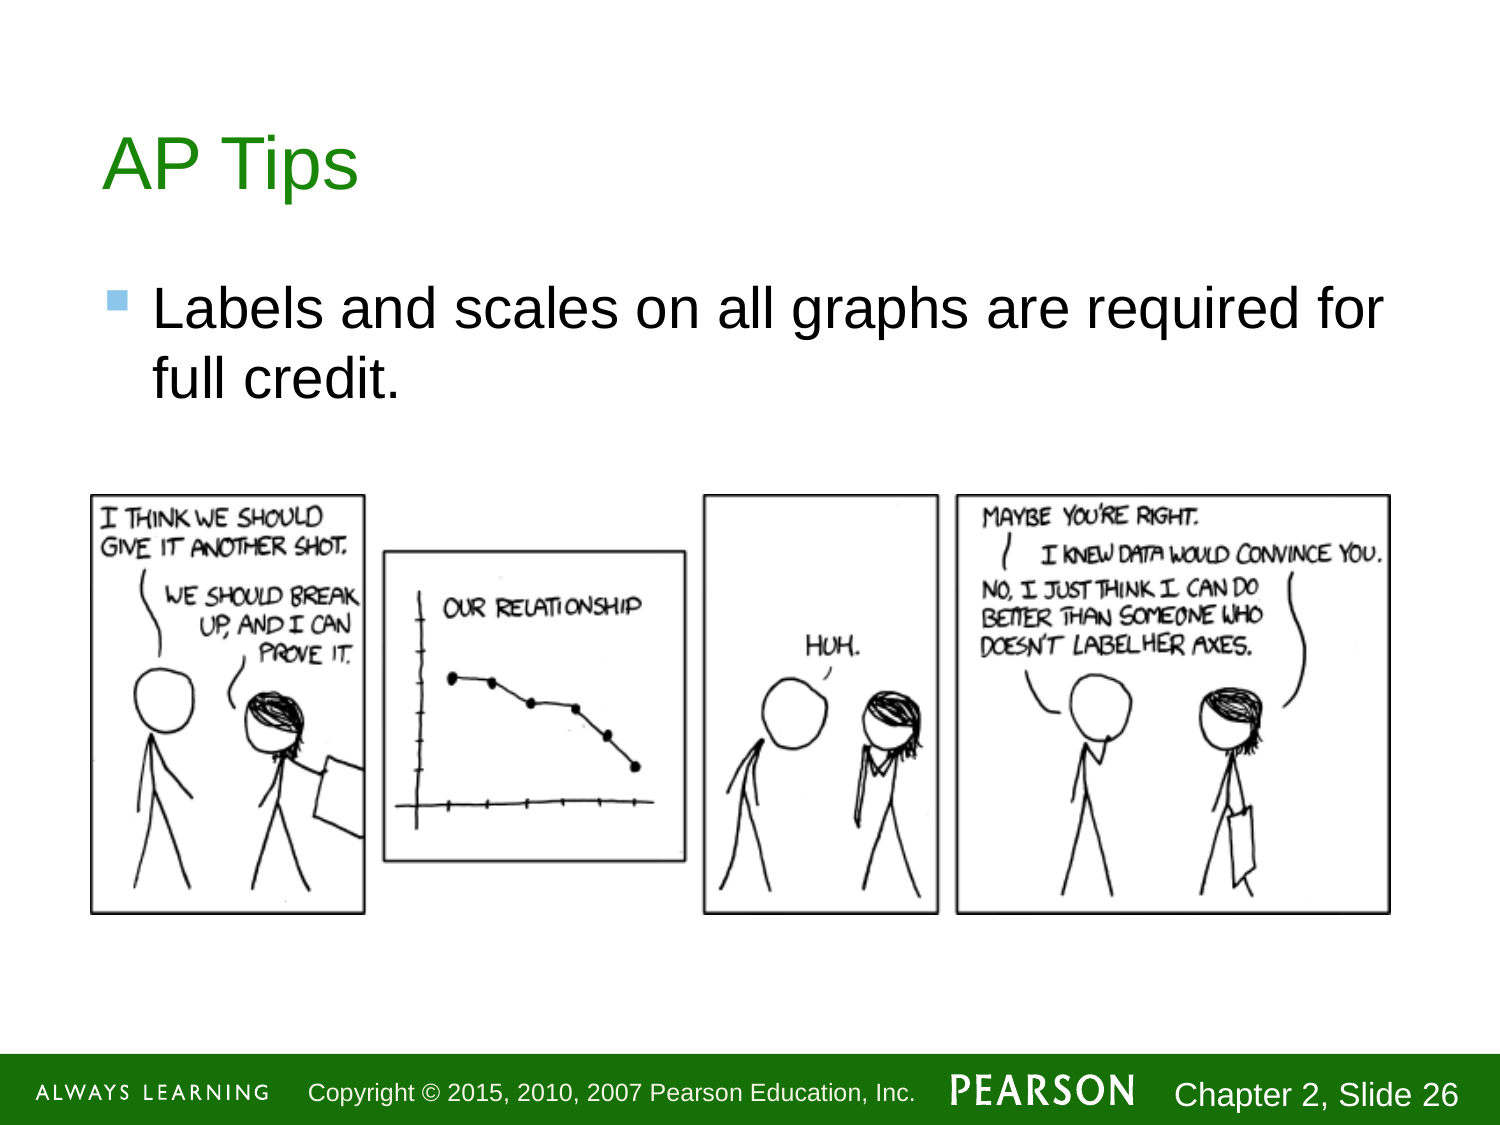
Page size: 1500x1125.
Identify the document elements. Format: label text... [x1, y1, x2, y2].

picture [90, 494, 1392, 915]
list Labels and scales on all graphs are required for full credit. [89, 262, 1451, 1013]
title AP Tips [87, 49, 1451, 213]
